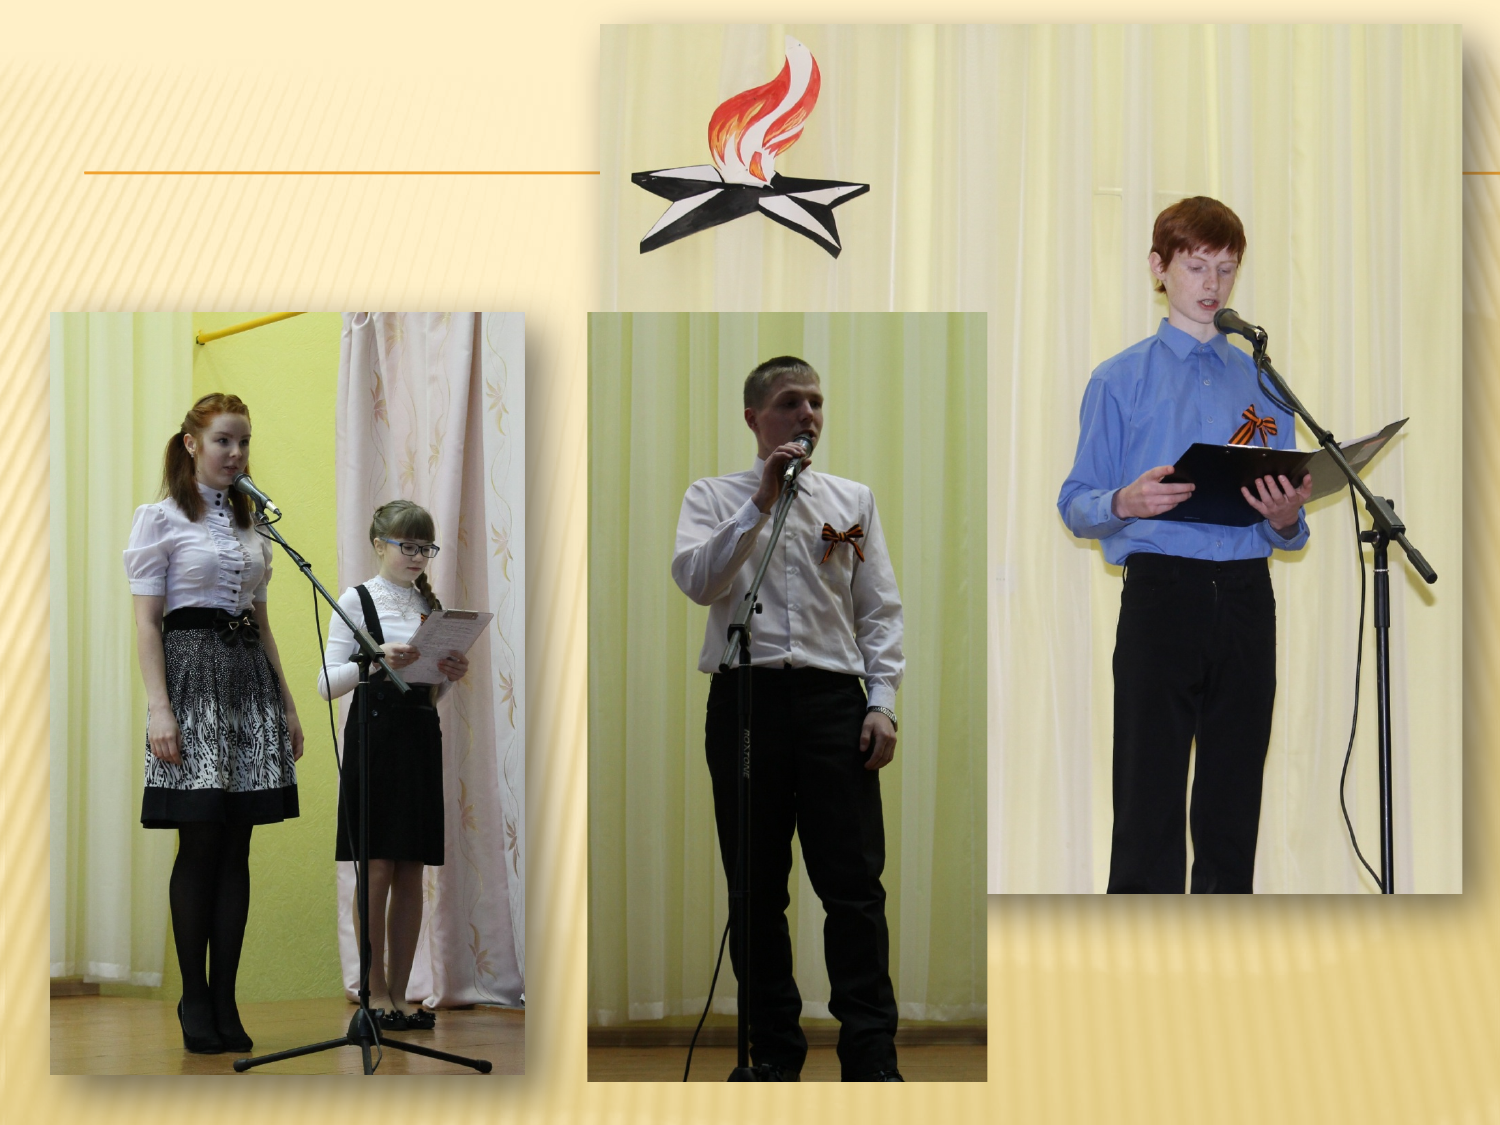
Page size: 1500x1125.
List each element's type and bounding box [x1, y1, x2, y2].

picture [587, 312, 988, 1082]
list [599, 24, 1463, 894]
picture [49, 312, 526, 1076]
